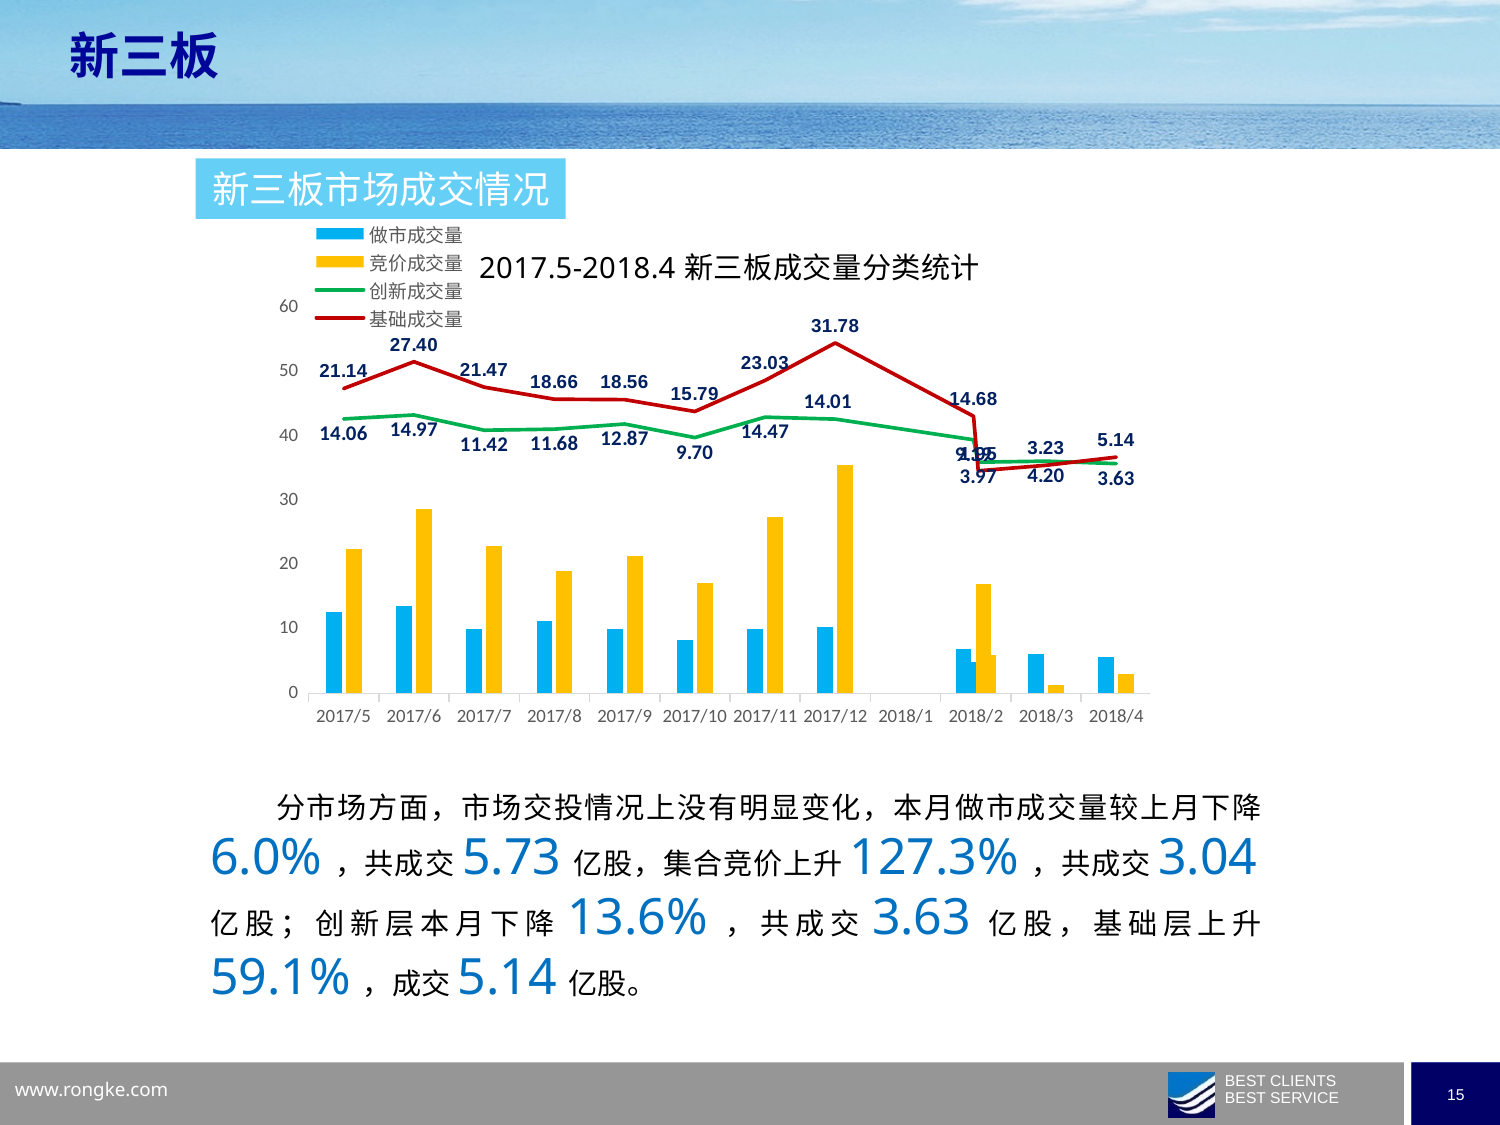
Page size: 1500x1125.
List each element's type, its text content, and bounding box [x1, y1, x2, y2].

text_box 分市场方面，市场交投情况上没有明显变化，本月做市成交量较上月下降6.0%，共成交5.73亿股，集合竞价上升127.3%，共成交3.04亿股；创新层本月下降13.6%，共成交3.63亿股，基础层上升59.1%，成交5.14亿股。 [195, 781, 1284, 1012]
text_box 新三板 [54, 23, 1405, 128]
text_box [215, 219, 1245, 786]
picture [0, 0, 1500, 149]
picture [1168, 1072, 1215, 1118]
text_box 新三板市场成交情况 [195, 157, 567, 220]
